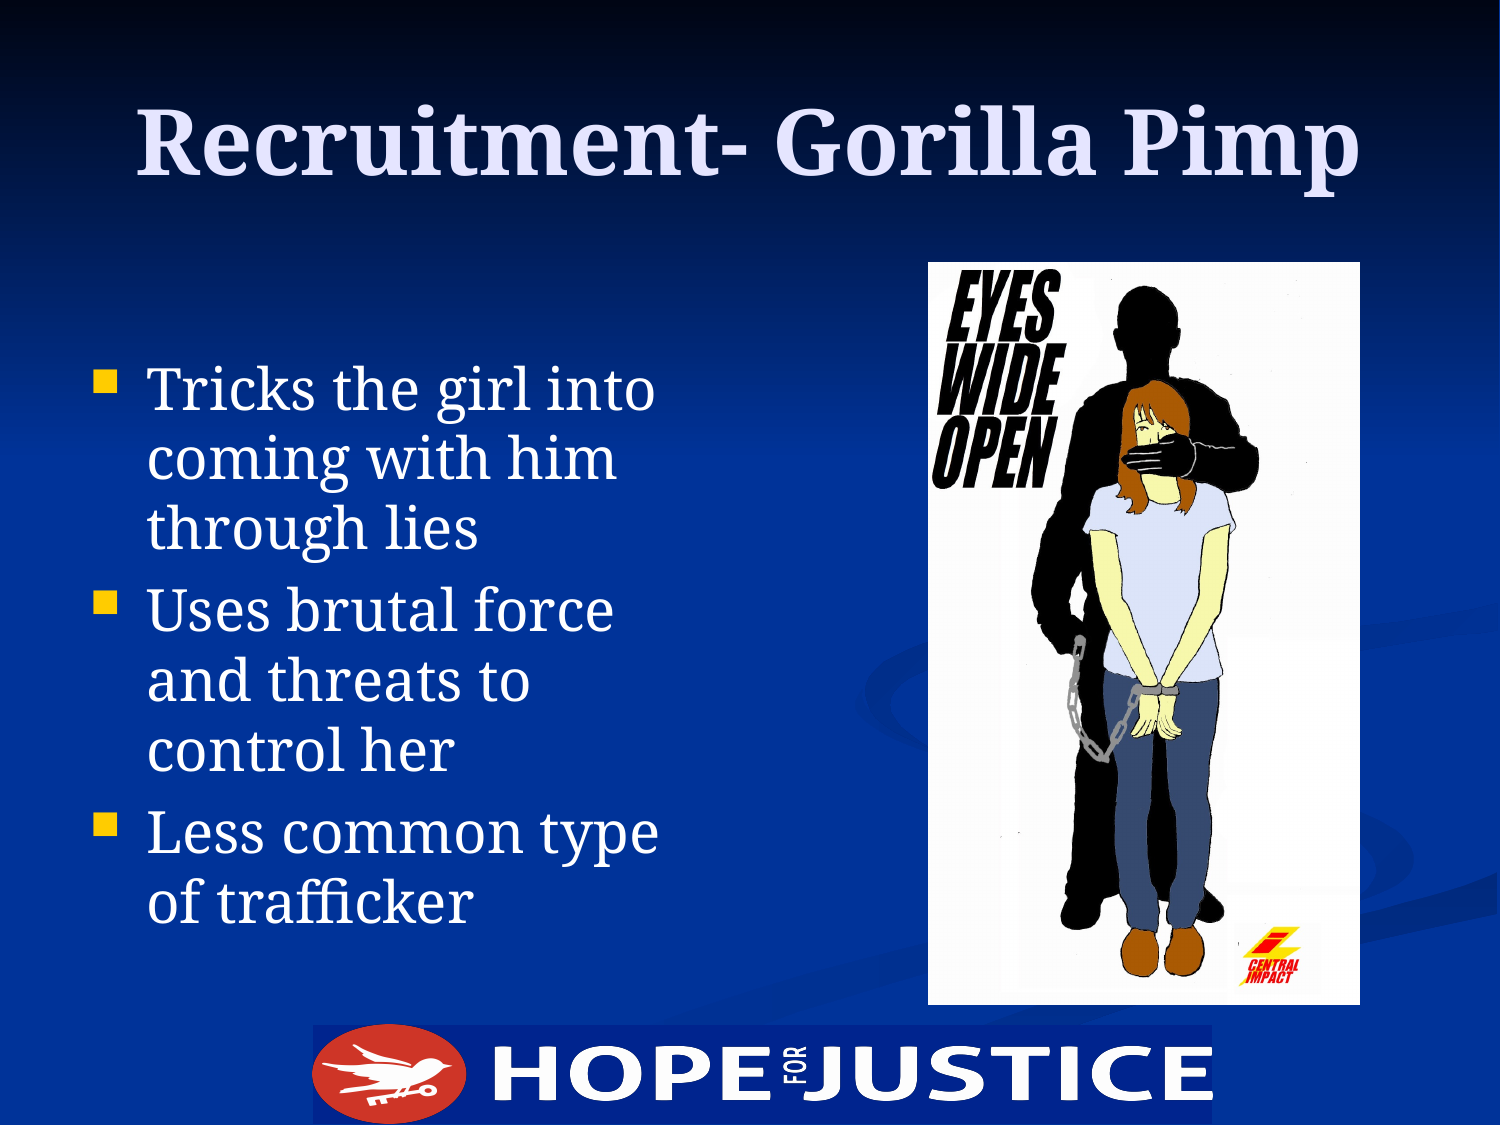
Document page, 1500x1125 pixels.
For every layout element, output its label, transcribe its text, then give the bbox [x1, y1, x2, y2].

title Recruitment- Gorilla Pimp [74, 44, 1426, 233]
list Tricks the girl into coming with him through lies Uses brutal force and threats to control her Less common type of trafficker [74, 262, 738, 1006]
picture [812, 262, 1476, 1006]
picture [312, 1024, 1213, 1124]
